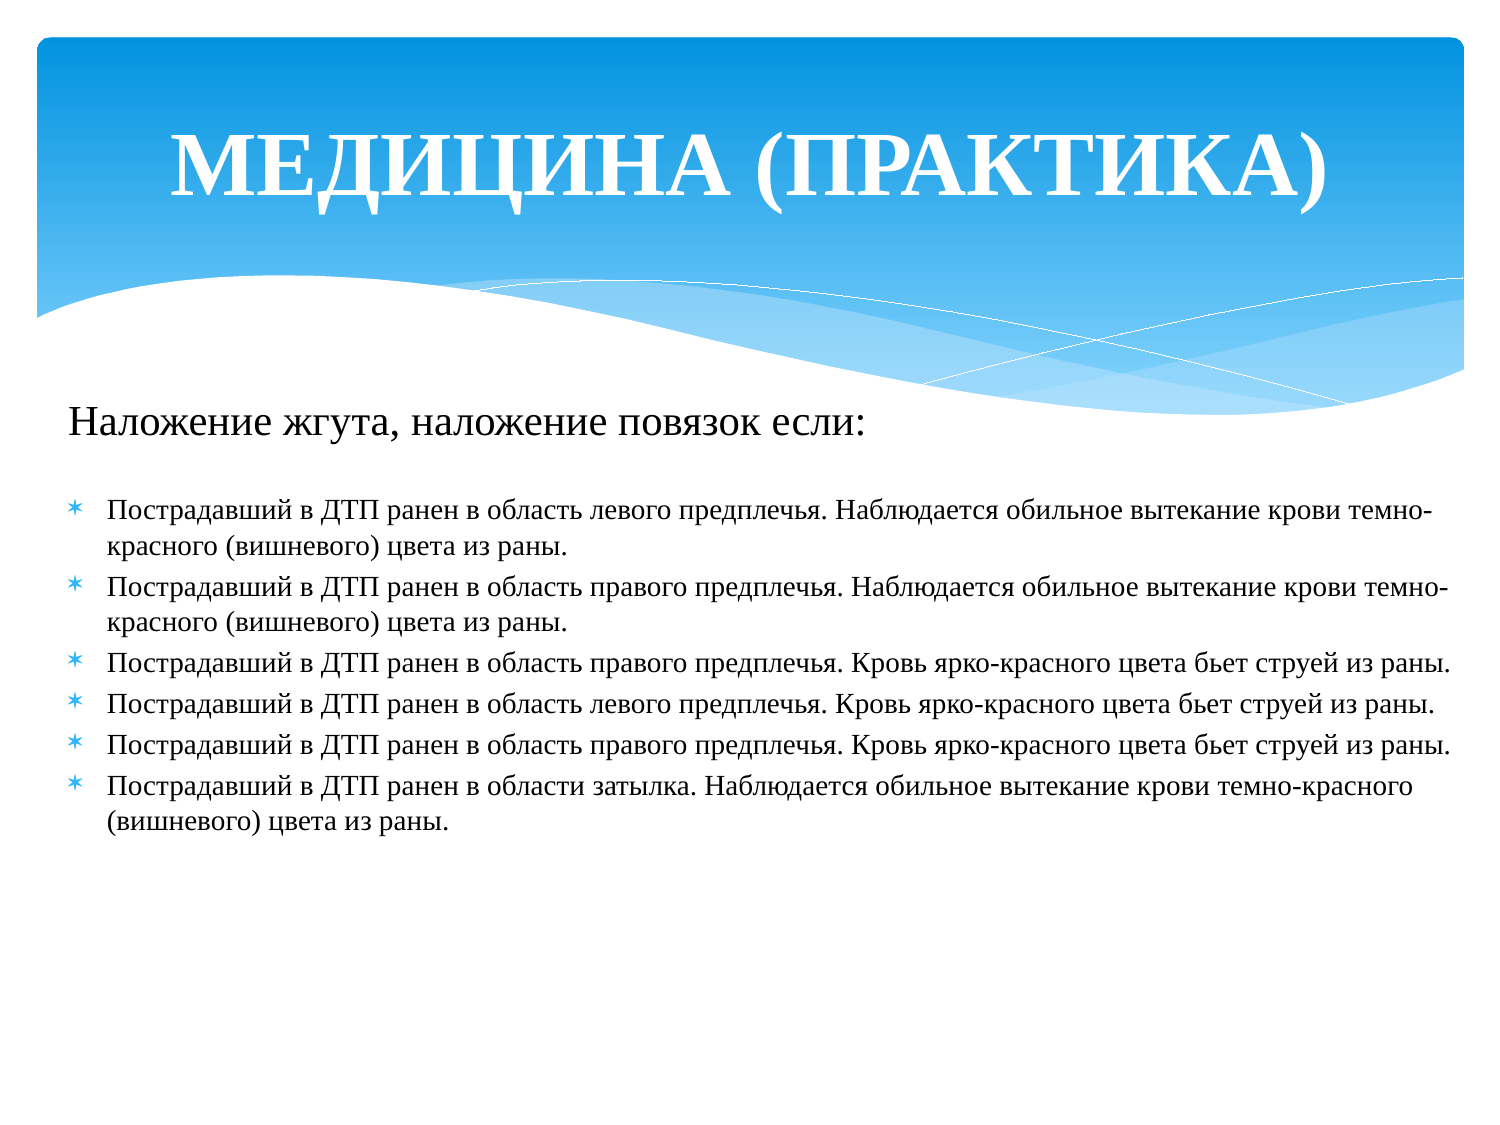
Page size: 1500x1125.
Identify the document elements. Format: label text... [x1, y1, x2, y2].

title МЕДИЦИНА (ПРАКТИКА) [75, 55, 1425, 261]
list Наложение жгута, наложение повязок если: Пострадавший в ДТП ранен в область левого предплечья. Наблюдается обильное вытекание крови темно-красного (вишневого) цвета из раны. Пострадавший в ДТП ранен в область правого предплечья. Наблюдается обильное вытекание крови темно-красного (вишневого) цвета из раны. Пострадавший в ДТП ранен в область правого предплечья. Кровь ярко-красного цвета бьет струей из раны. Пострадавший в ДТП ранен в область левого предплечья. Кровь ярко-красного цвета бьет струей из раны. Пострадавший в ДТП ранен в область правого предплечья. Кровь ярко-красного цвета бьет струей из раны. Пострадавший в ДТП ранен в области затылка. Наблюдается обильное вытекание крови темно-красного (вишневого) цвета из раны. [53, 385, 1471, 952]
